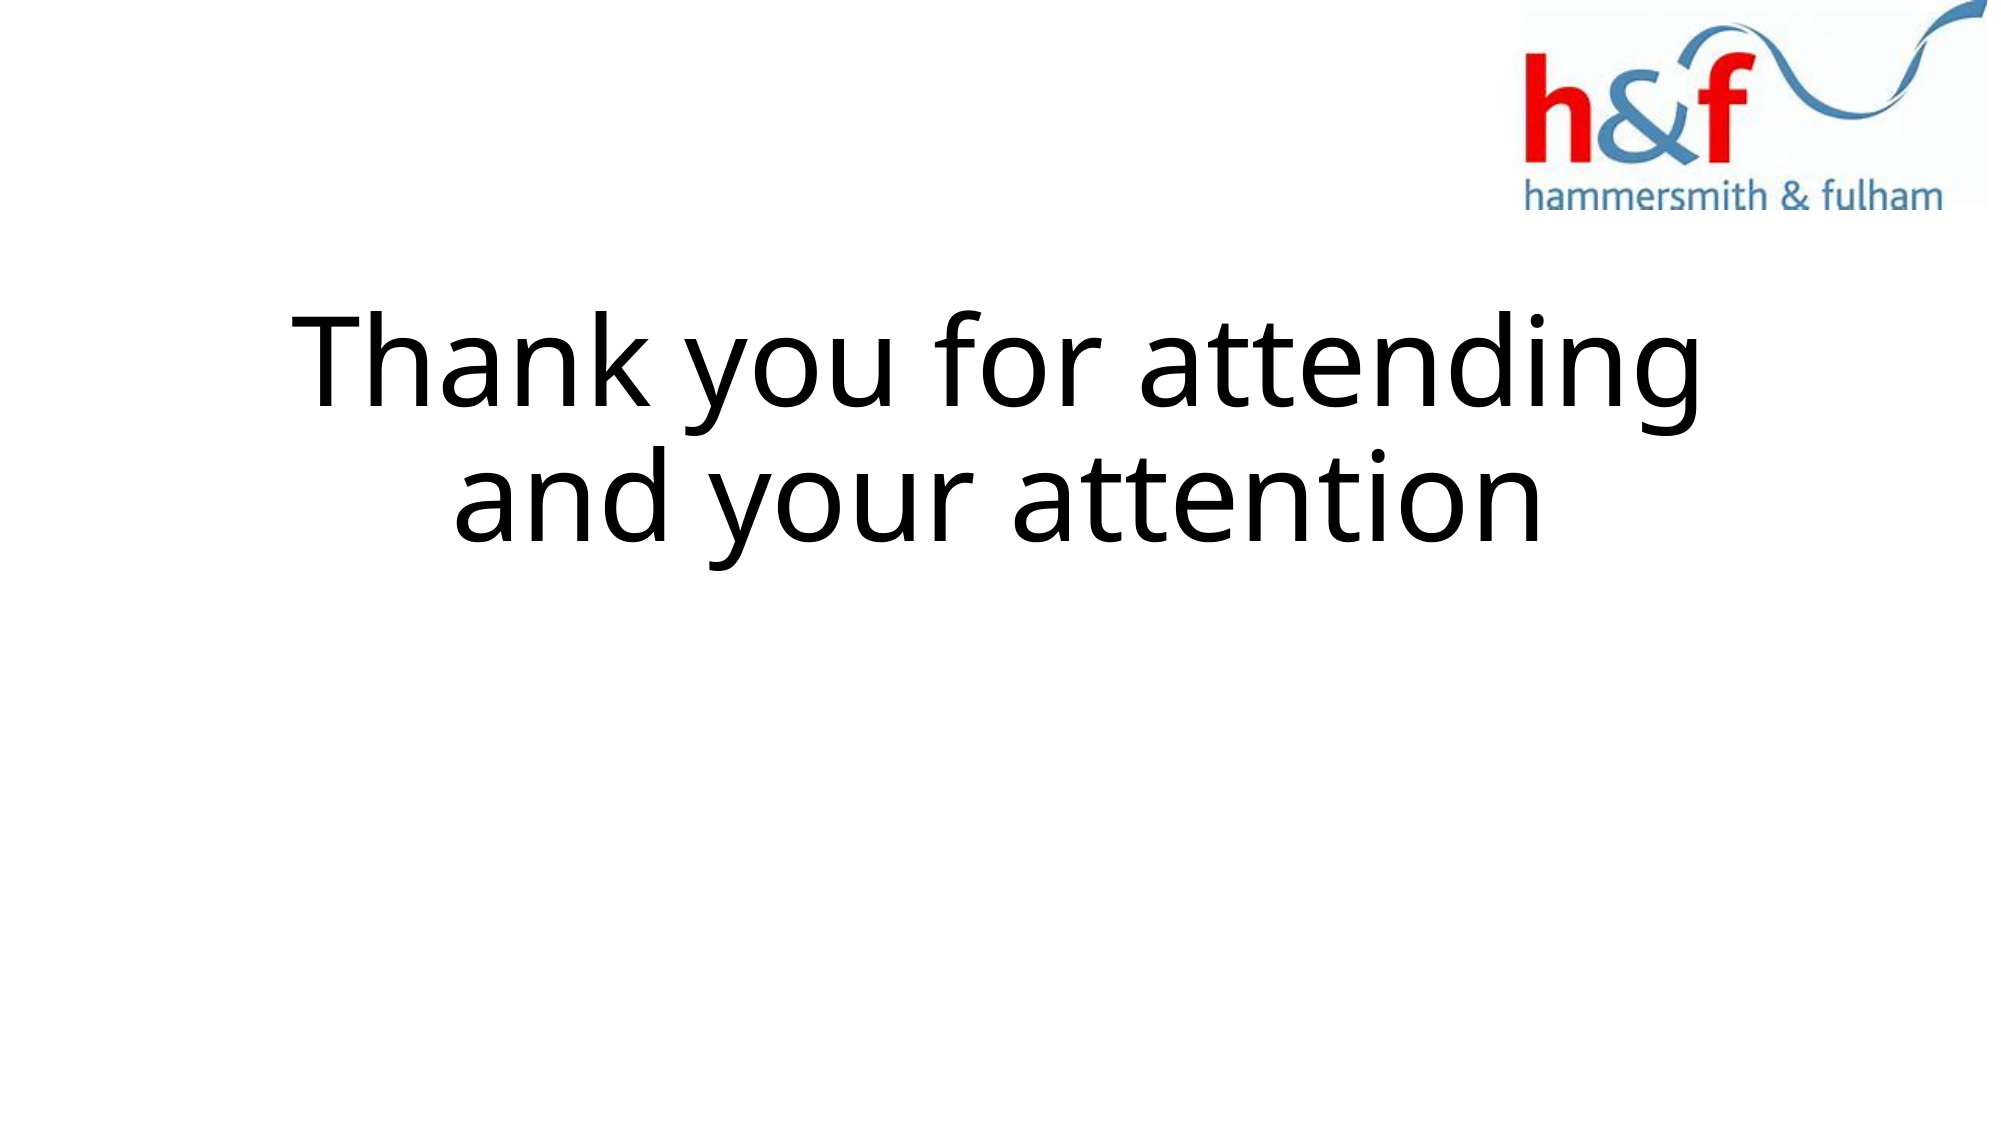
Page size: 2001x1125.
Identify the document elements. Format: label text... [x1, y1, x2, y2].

title Thank you for attending and your attention [249, 184, 1750, 576]
picture [1512, 0, 1988, 210]
